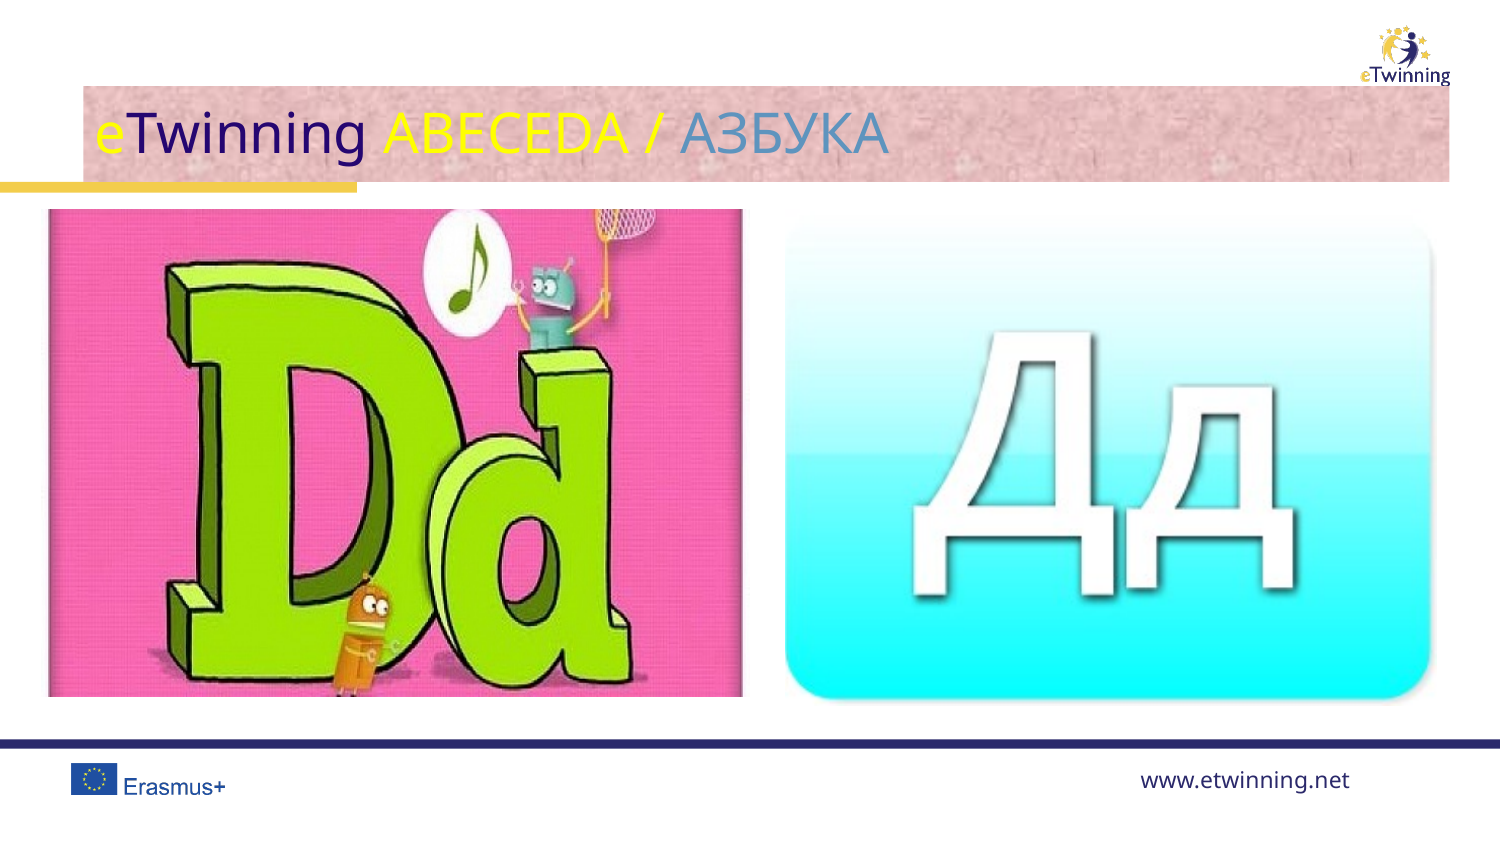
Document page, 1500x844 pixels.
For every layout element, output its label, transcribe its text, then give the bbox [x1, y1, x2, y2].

picture [785, 208, 1438, 706]
title eTwinning ABECEDA / АЗБУКА [83, 86, 1450, 182]
picture [1360, 25, 1450, 86]
picture [71, 763, 225, 795]
picture [41, 208, 751, 698]
